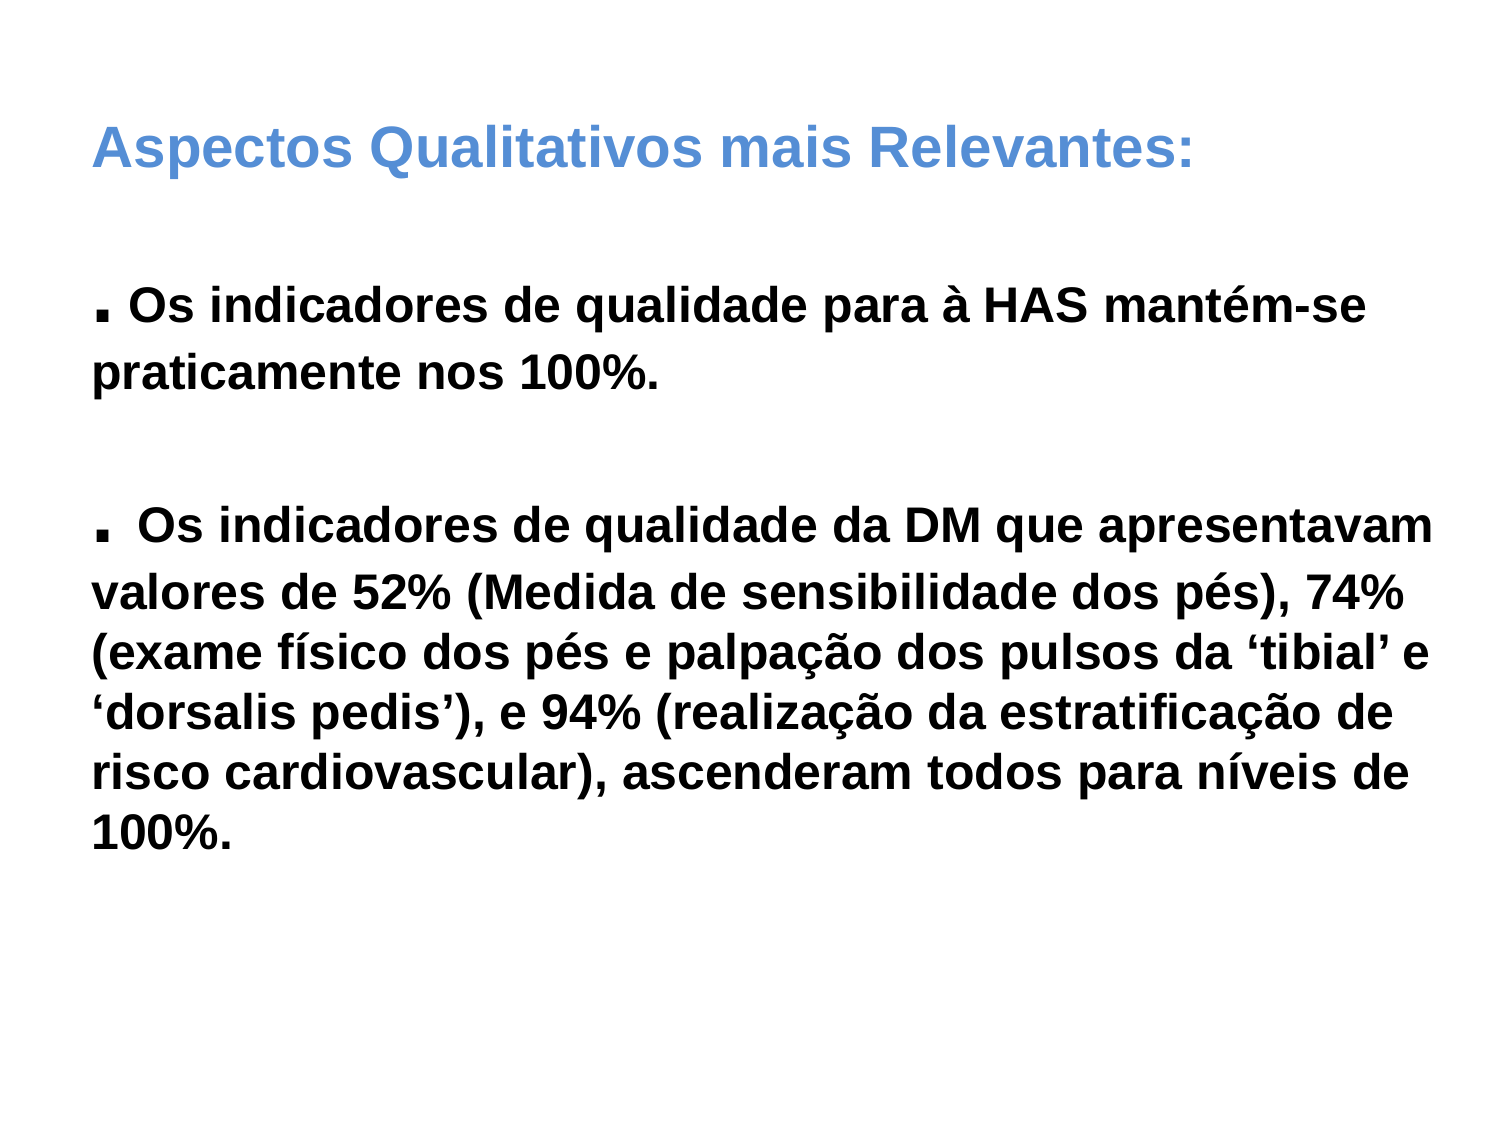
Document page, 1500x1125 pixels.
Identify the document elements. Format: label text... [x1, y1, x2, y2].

text_box Aspectos Qualitativos mais Relevantes: . Os indicadores de qualidade para à HAS mantém-se praticamente nos 100%. . Os indicadores de qualidade da DM que apresentavam valores de 52% (Medida de sensibilidade dos pés), 74% (exame físico dos pés e palpação dos pulsos da ‘tibial’ e ‘dorsalis pedis’), e 94% (realização da estratificação de risco cardiovascular), ascenderam todos para níveis de 100%. [76, 101, 1459, 927]
